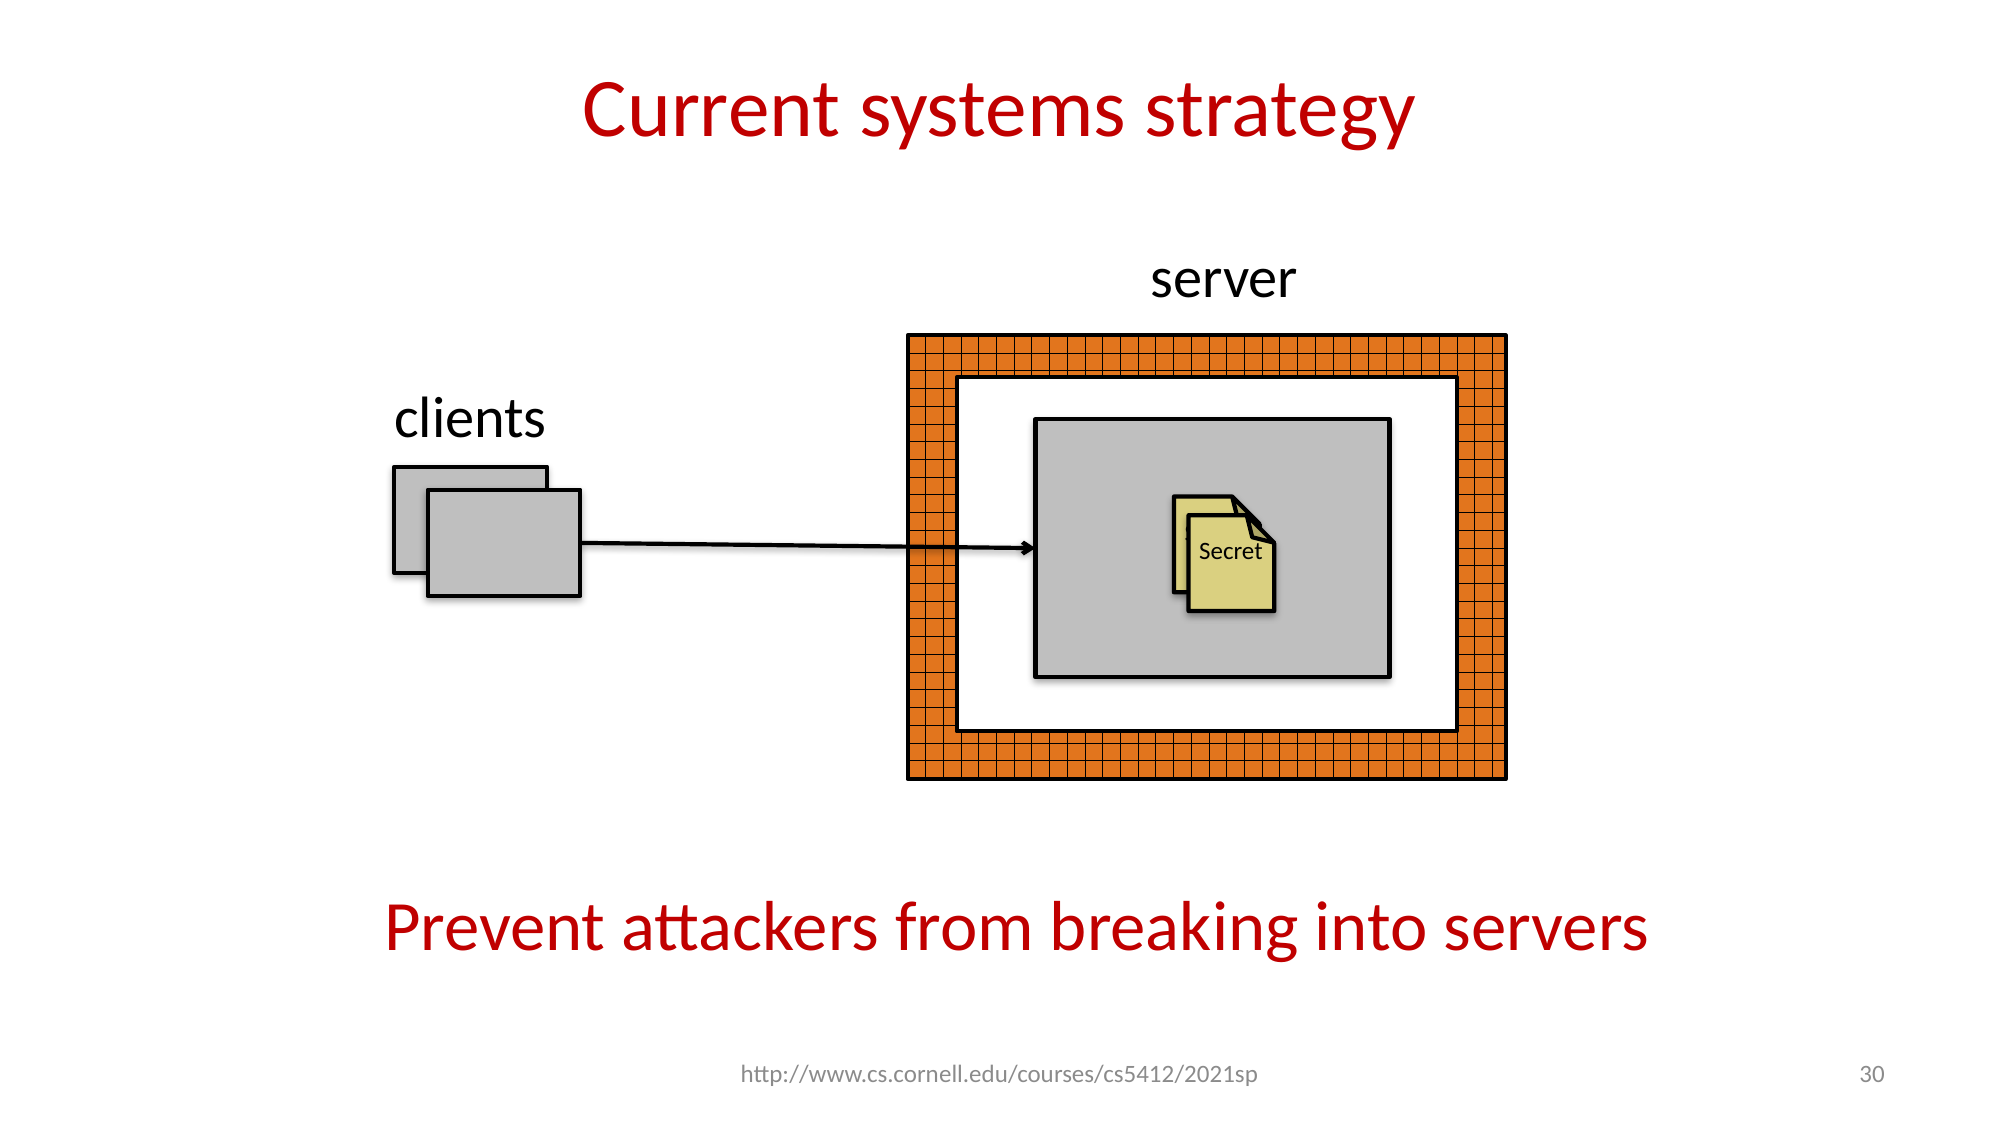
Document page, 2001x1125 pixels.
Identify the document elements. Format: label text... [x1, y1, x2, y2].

text_box server [1080, 231, 1369, 316]
text_box Prevent attackers from breaking into servers [369, 878, 1717, 973]
text_box [0, 248, 644, 533]
text_box [427, 489, 581, 597]
text_box clients [379, 371, 562, 456]
text_box [394, 466, 548, 574]
slide_number 30 [1433, 1042, 1900, 1103]
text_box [580, 542, 1036, 549]
footer http://www.cs.cornell.edu/courses/cs5412/2021sp [683, 1042, 1317, 1103]
title Current systems strategy [264, 9, 1736, 198]
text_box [907, 335, 1506, 780]
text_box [1169, 496, 1288, 593]
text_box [1184, 514, 1303, 612]
